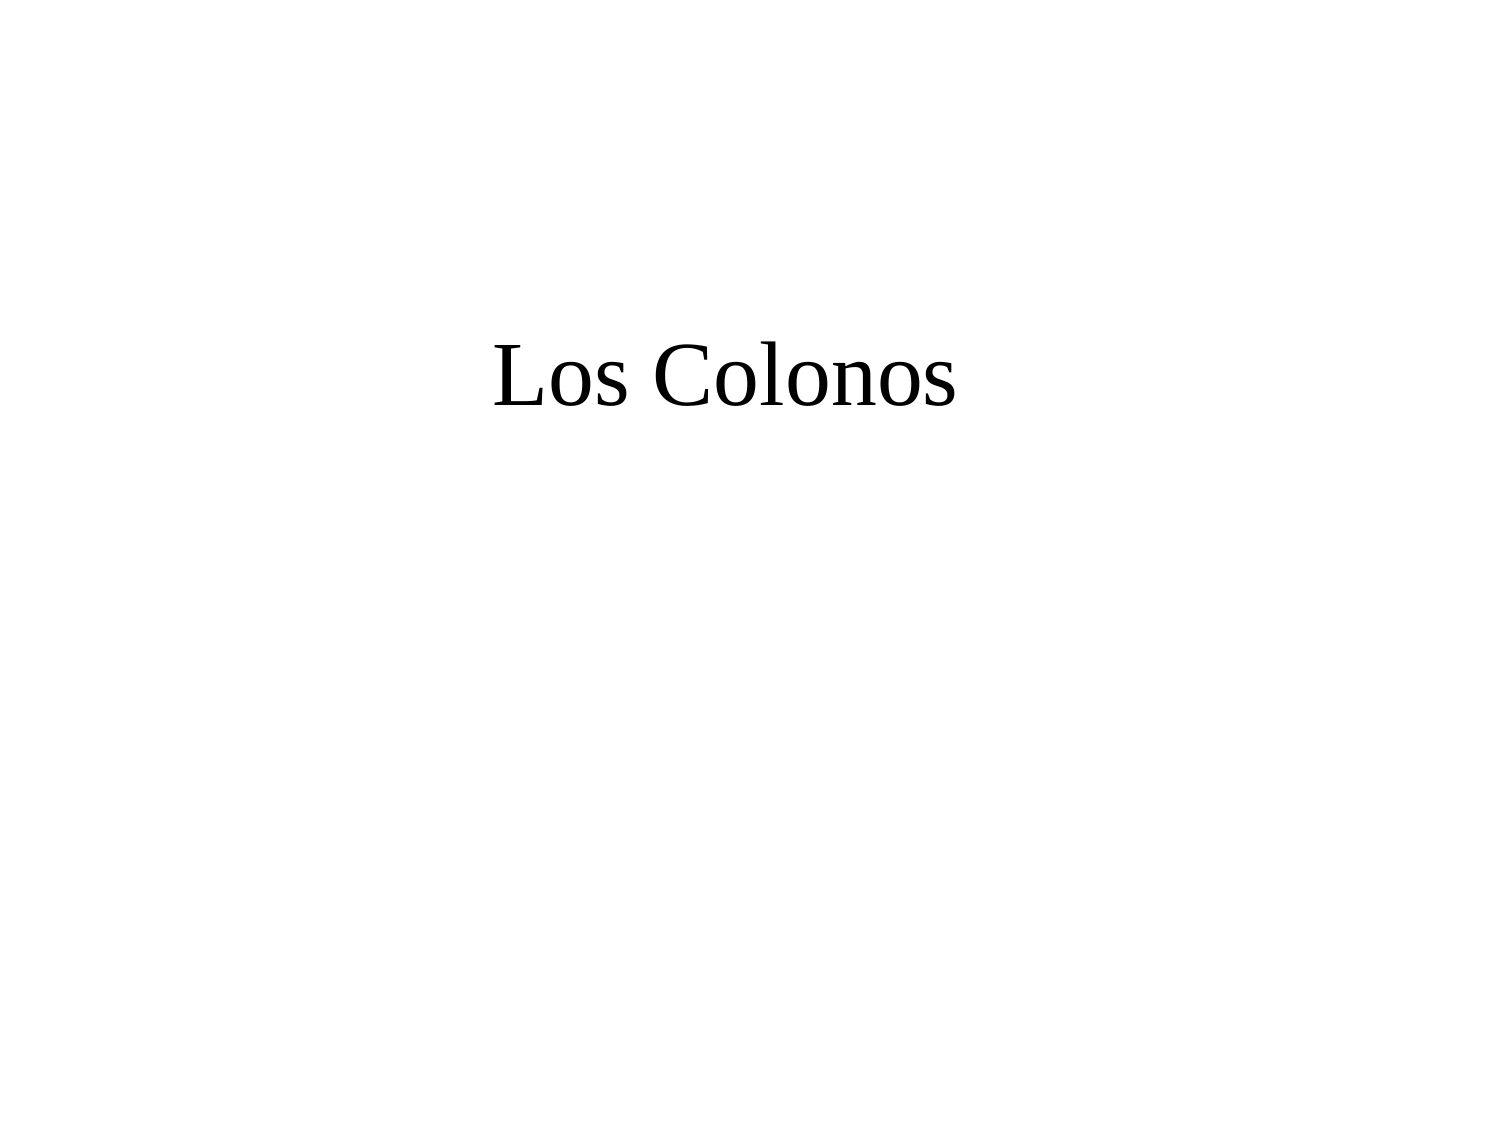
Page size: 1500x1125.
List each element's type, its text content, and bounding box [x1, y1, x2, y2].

title Los Colonos [62, 274, 1413, 463]
